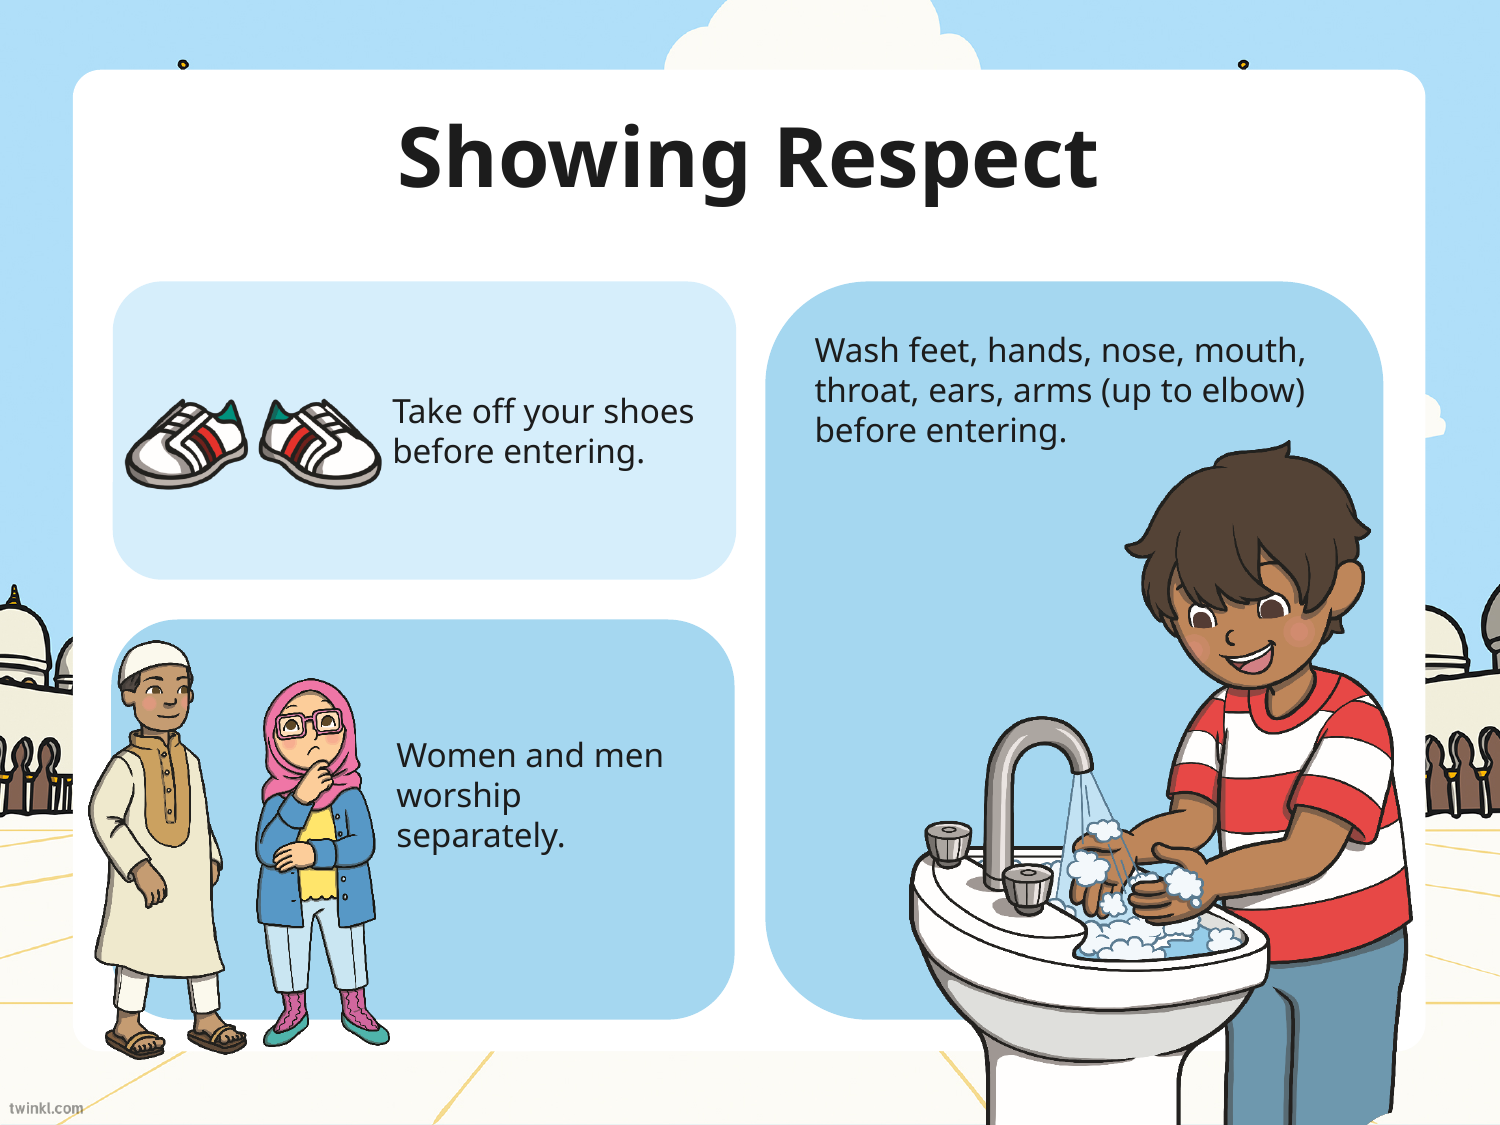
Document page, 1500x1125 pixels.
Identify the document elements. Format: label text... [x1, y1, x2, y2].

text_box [88, 619, 735, 1060]
picture [0, 0, 1500, 1125]
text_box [765, 281, 1413, 1125]
title Showing Respect [73, 76, 1426, 244]
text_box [112, 281, 737, 580]
